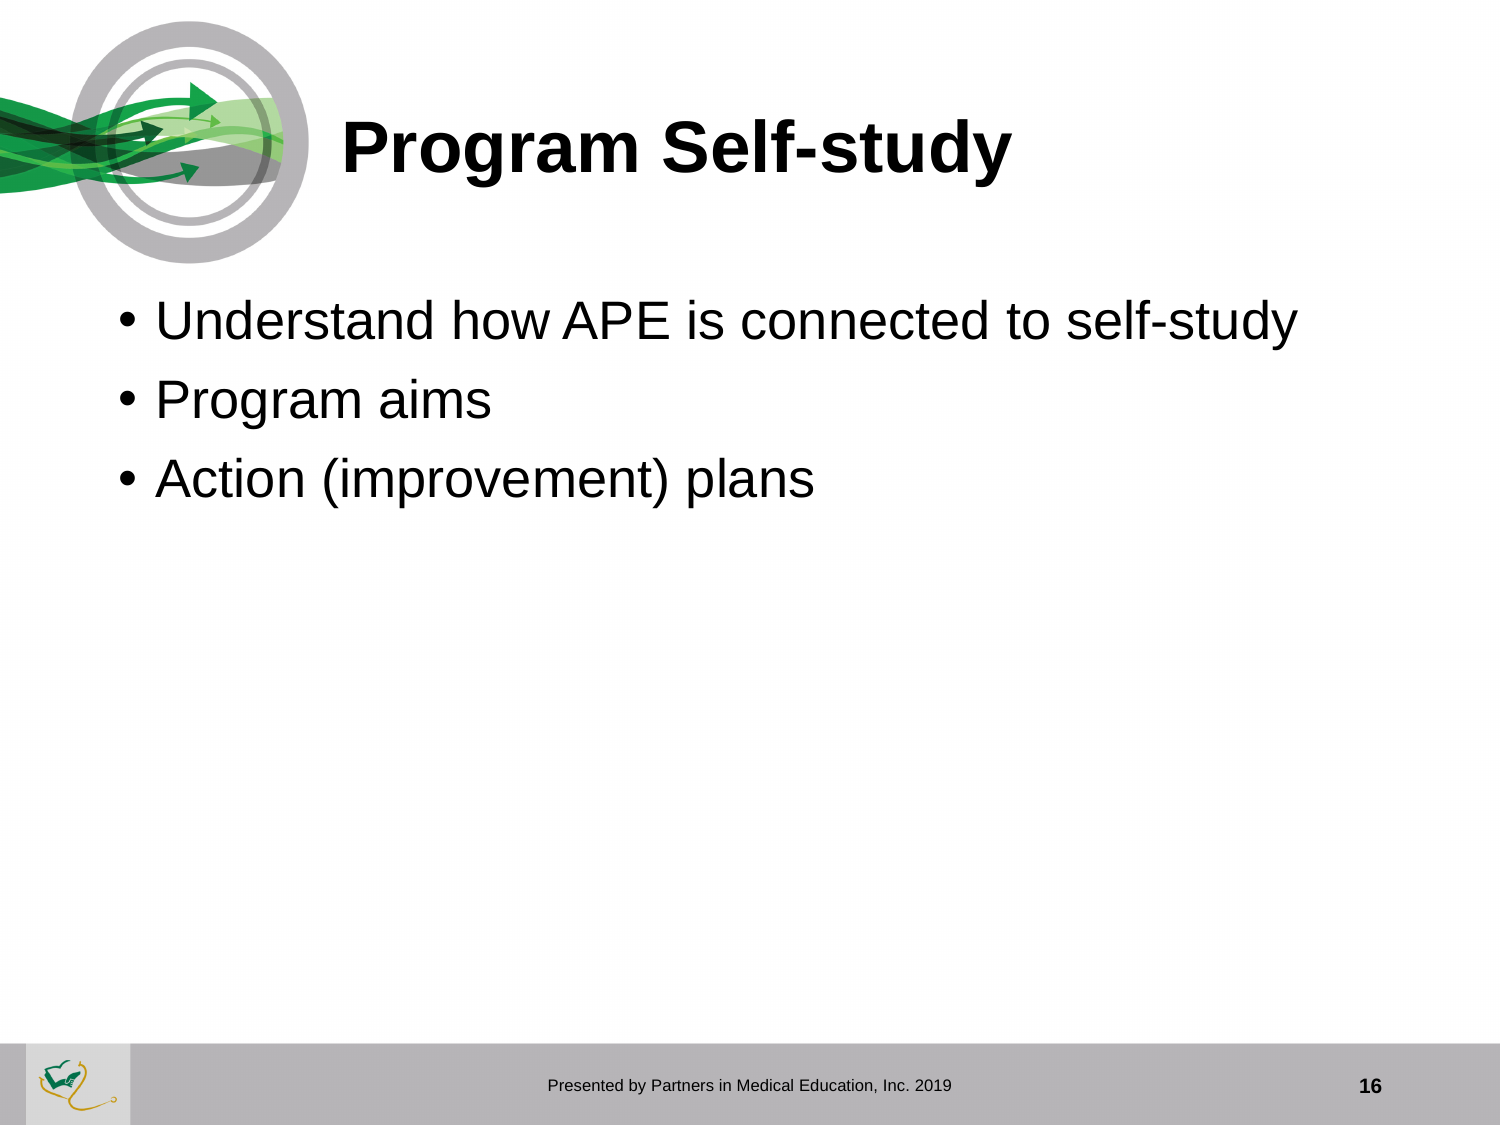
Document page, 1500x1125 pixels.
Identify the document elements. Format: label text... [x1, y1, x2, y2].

title Program Self-study [326, 40, 1397, 258]
slide_number 16 [1059, 1055, 1397, 1116]
picture [0, 0, 1500, 1125]
list Understand how APE is connected to self-study Program aims Action (improvement) plans [103, 285, 1397, 1014]
footer Presented by Partners in Medical Education, Inc. 2019 [496, 1055, 1004, 1116]
